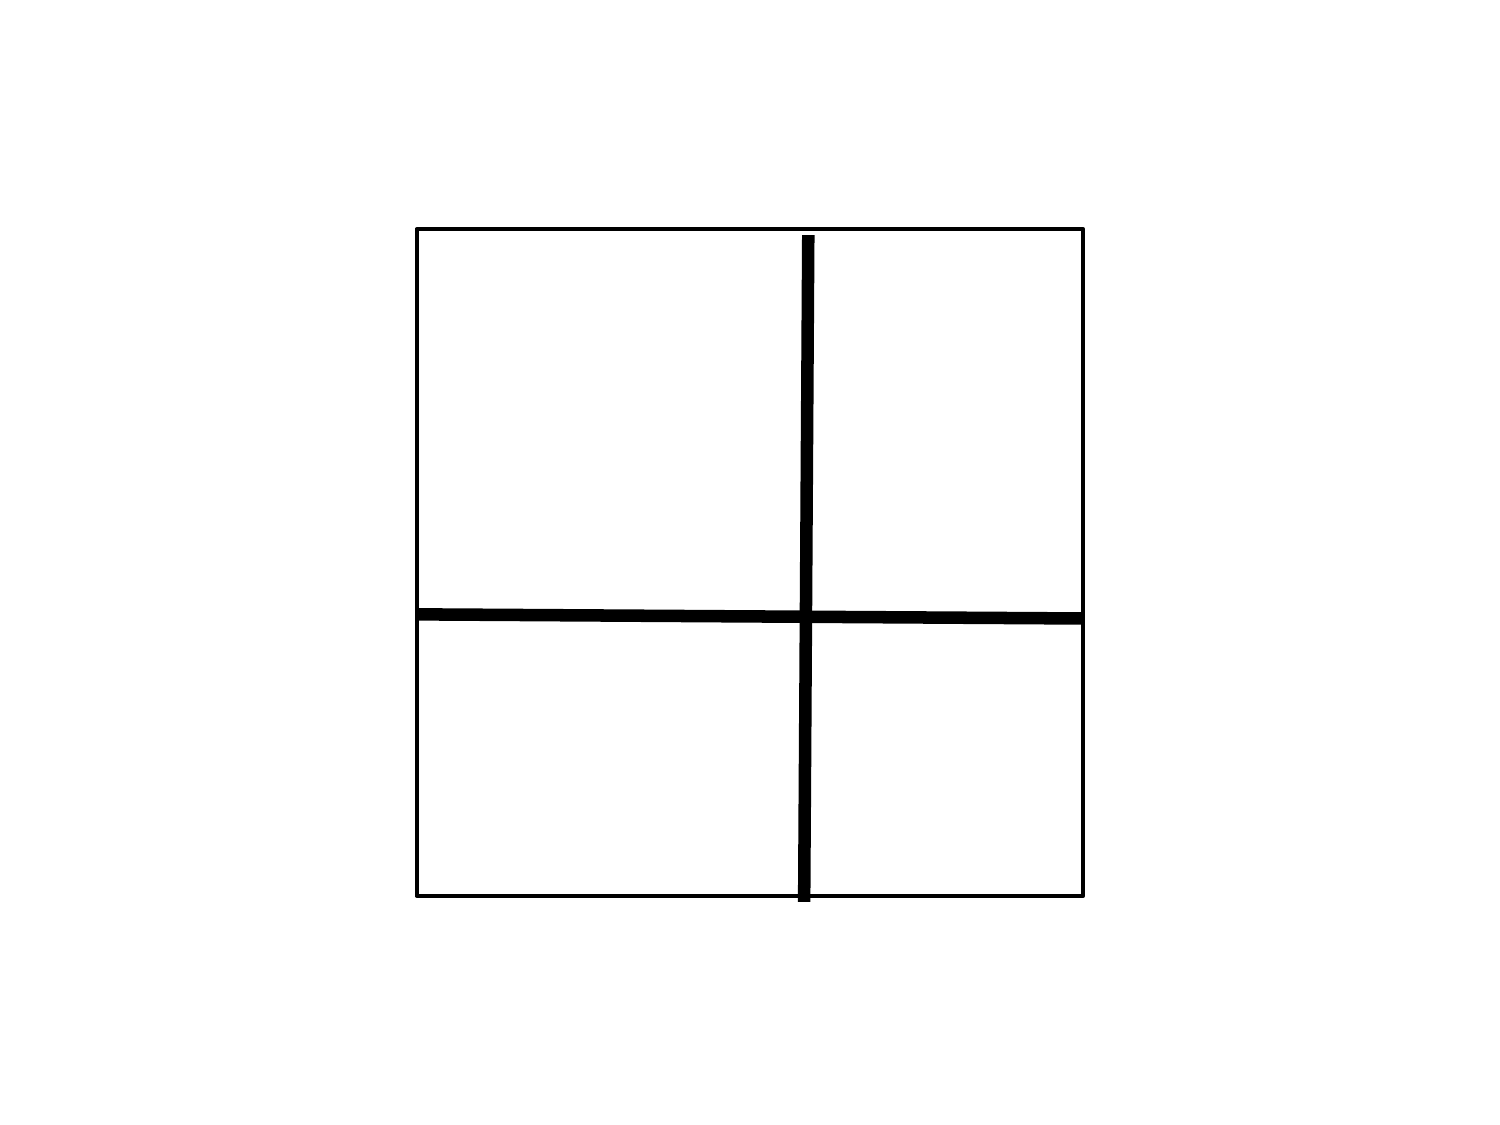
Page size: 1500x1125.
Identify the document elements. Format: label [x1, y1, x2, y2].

text_box [415, 227, 1085, 898]
text_box [803, 234, 809, 903]
text_box [747, 282, 753, 950]
